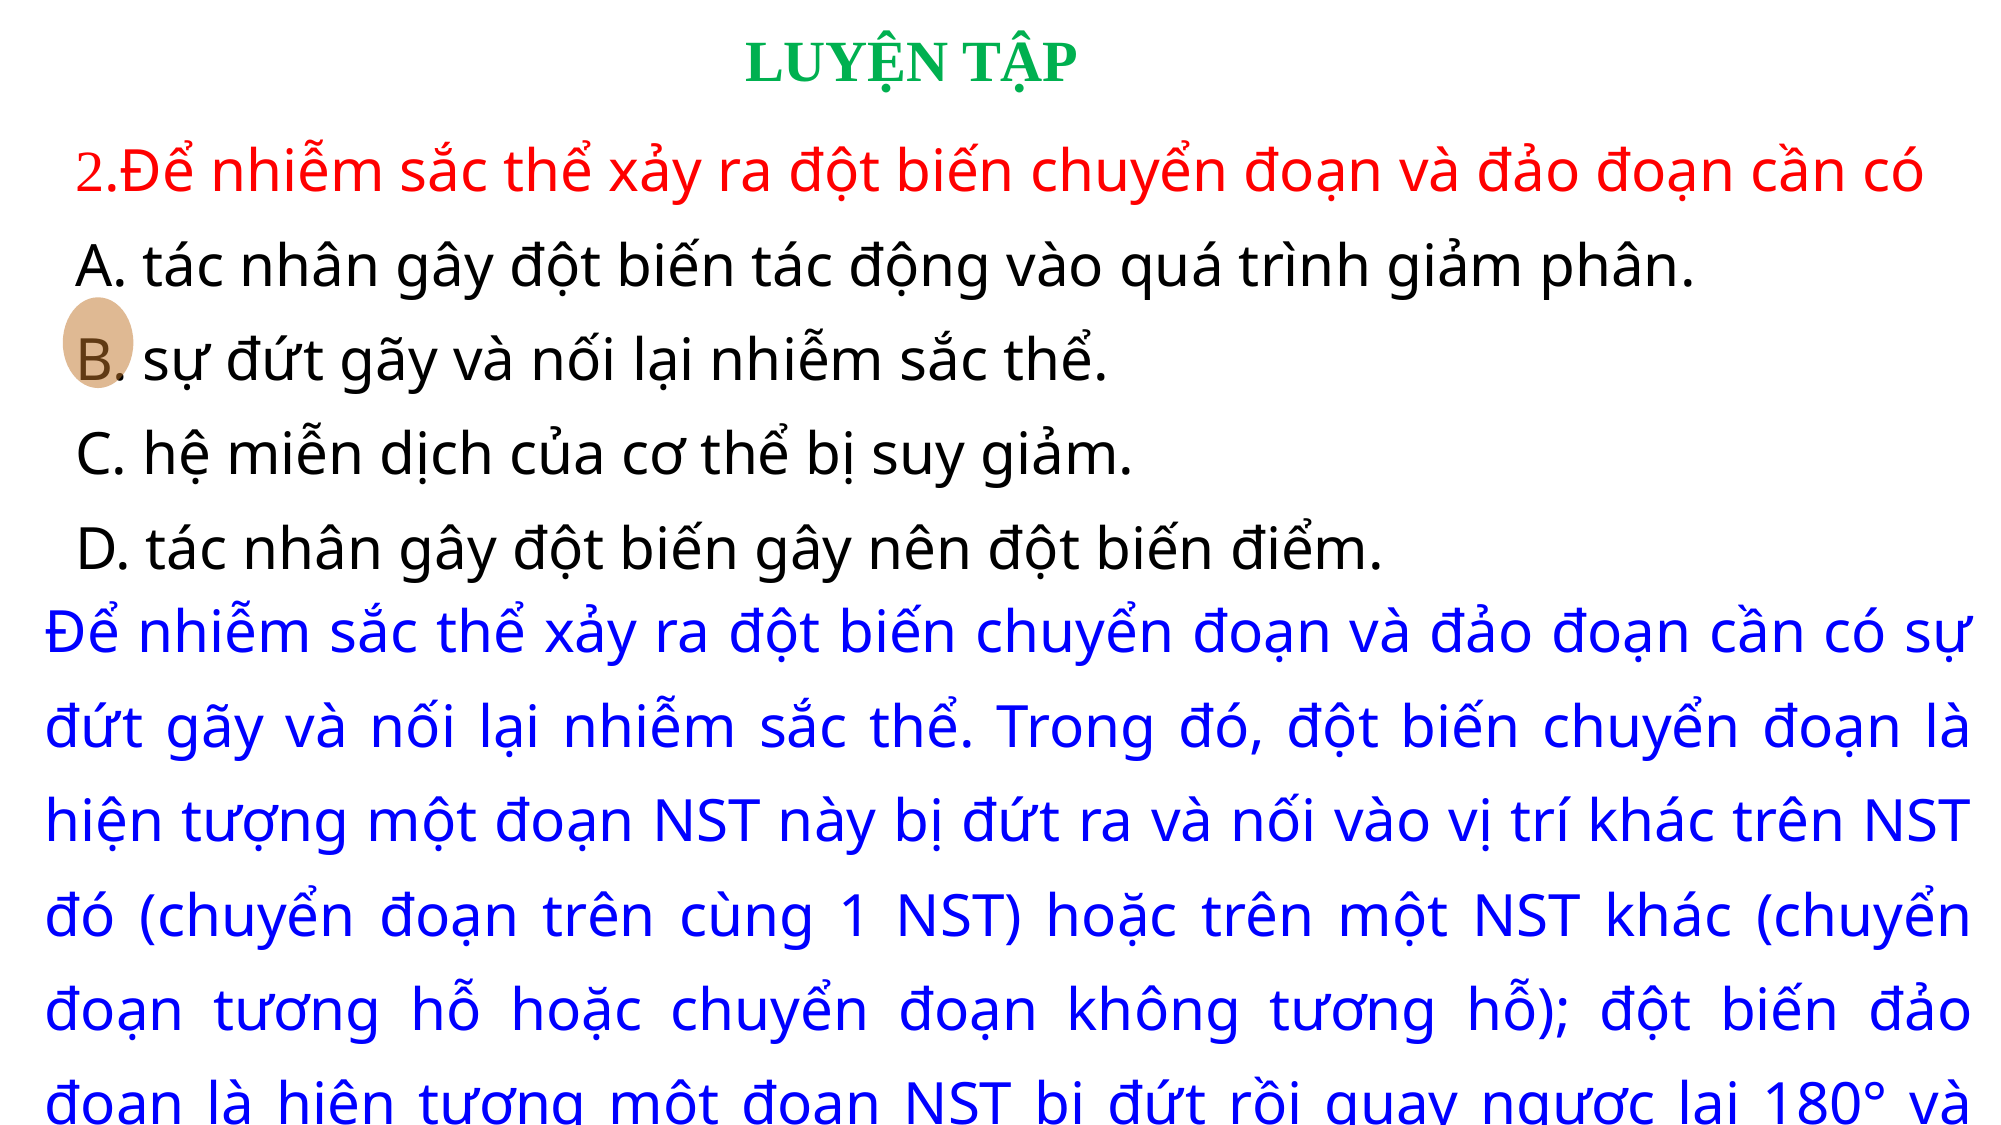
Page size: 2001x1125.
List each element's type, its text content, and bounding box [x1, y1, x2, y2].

text_box [62, 297, 134, 389]
text_box LUYỆN TẬP [730, 15, 1118, 101]
text_box Để nhiễm sắc thể xảy ra đột biến chuyển đoạn và đảo đoạn cần có sự đứt gãy và nối lại nhiễm sắc thể. Trong đó, đột biến chuyển đoạn là hiện tượng một đoạn NST này bị đứt ra và nối vào vị trí khác trên NST đó (chuyển đoạn trên cùng 1 NST) hoặc trên một NST khác (chuyển đoạn tương hỗ hoặc chuyển đoạn không tương hỗ); đột biến đảo đoạn là hiện tượng một đoạn NST bị đứt rồi quay ngược lại 180° và nối vào chỗ bị đứt làm thay đổi trật tự phân bố gene trên NST. [30, 562, 1988, 1125]
text_box 2.Để nhiễm sắc thể xảy ra đột biến chuyển đoạn và đảo đoạn cần có A. tác nhân gây đột biến tác động vào quá trình giảm phân. B. sự đứt gãy và nối lại nhiễm sắc thể. C. hệ miễn dịch của cơ thể bị suy giảm. D. tác nhân gây đột biến gây nên đột biến điểm. [60, 101, 1964, 562]
